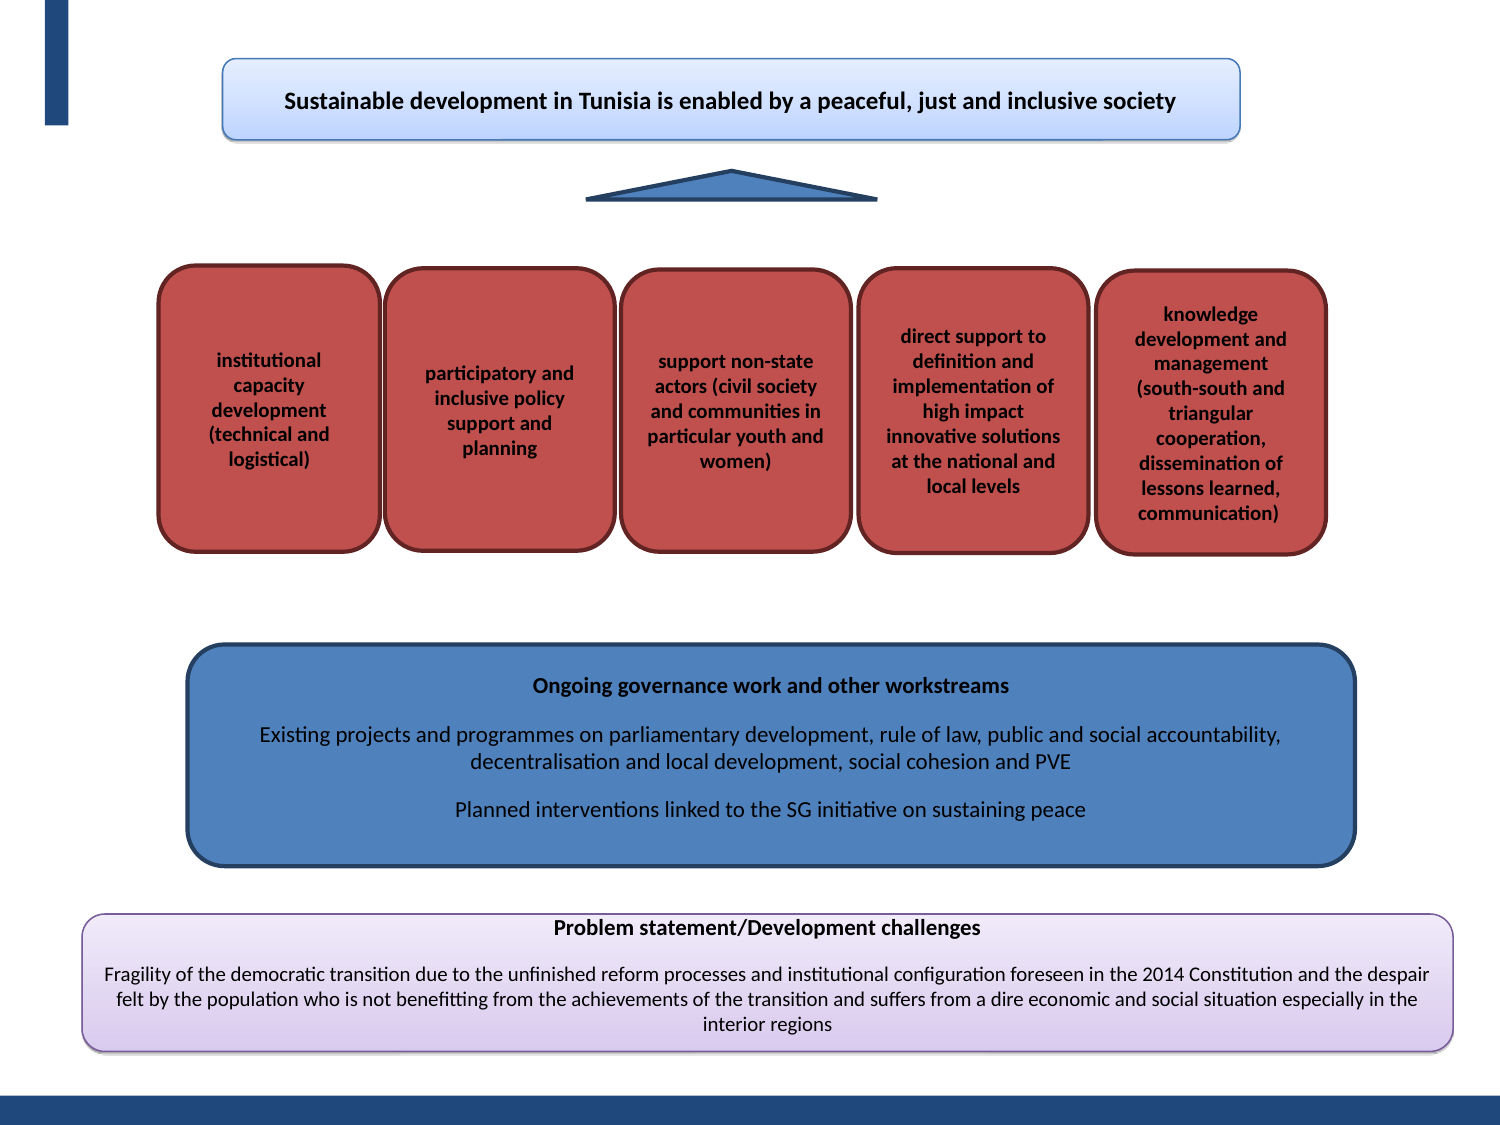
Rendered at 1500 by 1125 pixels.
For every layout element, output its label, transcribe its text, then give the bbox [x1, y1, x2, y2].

text_box institutional capacity development (technical and logistical) [158, 265, 380, 552]
text_box knowledge development and management (south-south and triangular cooperation, dissemination of lessons learned, communication) [1096, 270, 1327, 555]
text_box support non-state actors (civil society and communities in particular youth and women) [621, 269, 851, 552]
text_box Ongoing governance work and other workstreams Existing projects and programmes on parliamentary development, rule of law, public and social accountability, decentralisation and local development, social cohesion and PVE Planned interventions linked to the SG initiative on sustaining peace [187, 644, 1355, 867]
text_box Sustainable development in Tunisia is enabled by a peaceful, just and inclusive society [222, 58, 1241, 140]
text_box direct support to definition and implementation of high impact innovative solutions at the national and local levels [858, 268, 1089, 554]
text_box participatory and inclusive policy support and planning [384, 268, 615, 551]
text_box [585, 170, 878, 200]
text_box Problem statement/Development challenges Fragility of the democratic transition due to the unfinished reform processes and institutional configuration foreseen in the 2014 Constitution and the despair felt by the population who is not benefitting from the achievements of the transition and suffers from a dire economic and social situation especially in the interior regions [82, 913, 1454, 1052]
